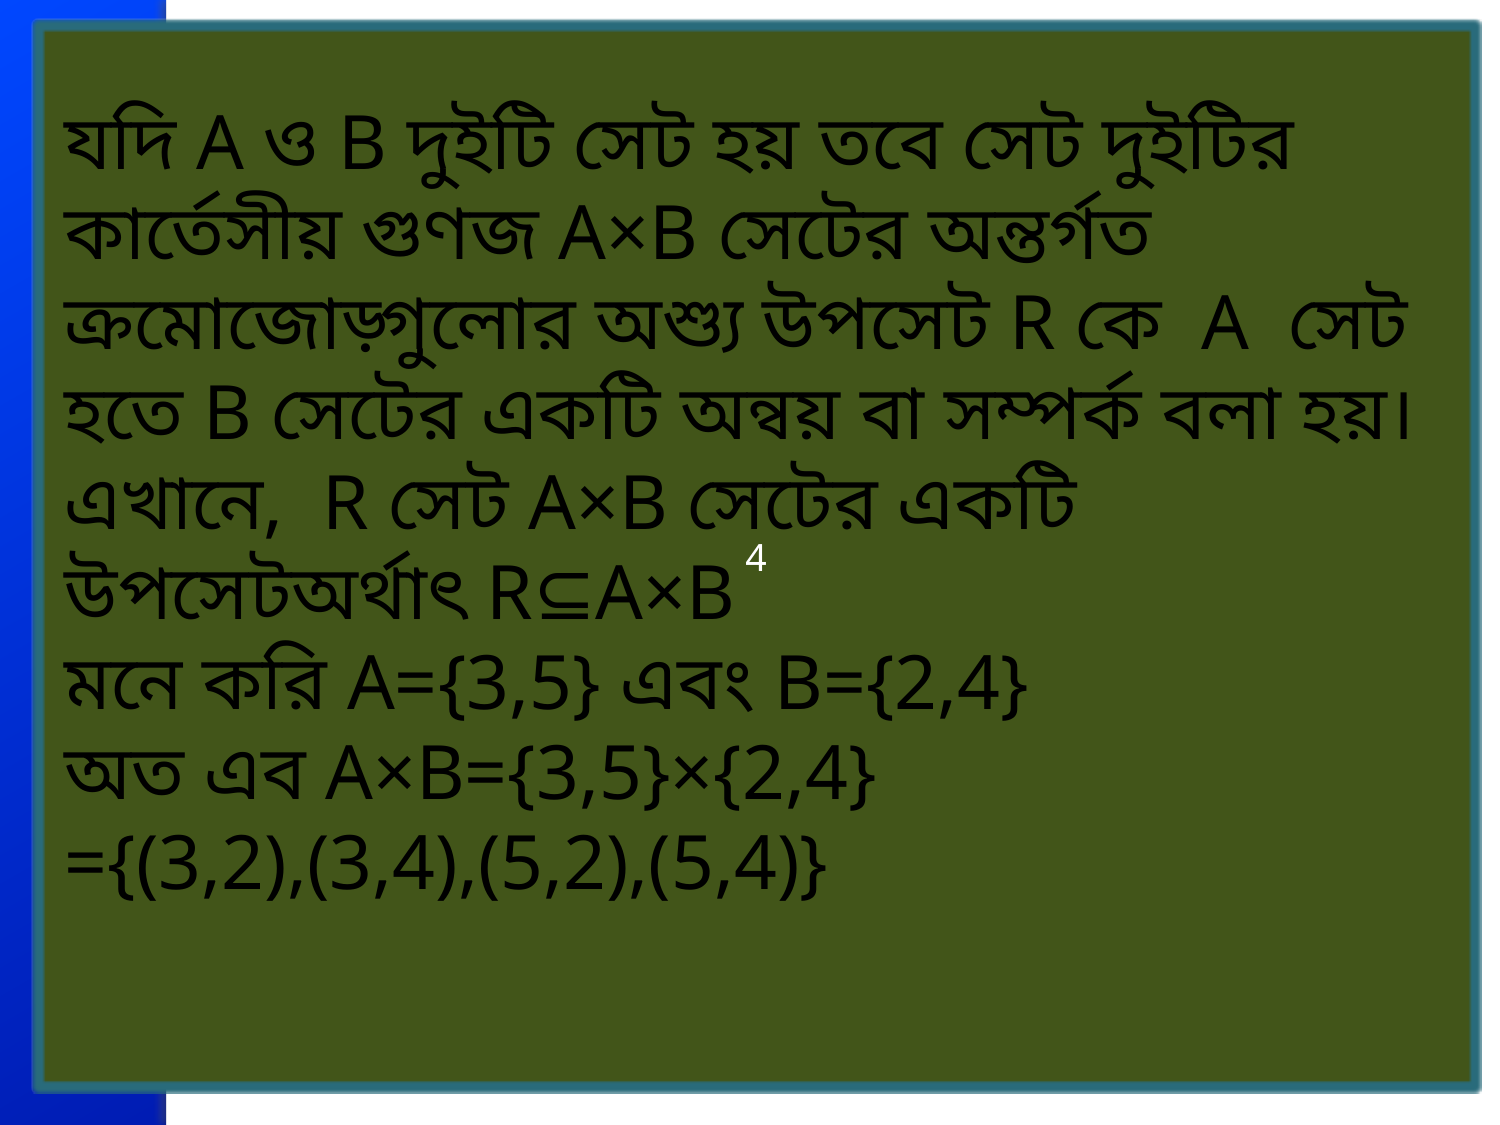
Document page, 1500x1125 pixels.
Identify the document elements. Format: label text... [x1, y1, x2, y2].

text_box যদি A ও B দুইটি সেট হয় তবে সেট দুইটির কার্তেসীয় গুণজ A×B সেটের অন্তর্গত ক্রমোজোড়্গুলোর অশ্যু উপসেট R কে A সেট হতে B সেটের একটি অন্বয় বা সম্পর্ক বলা হয়। এখানে, R সেট A×B সেটের একটি উপসেটঅর্থাৎ R⊆A×B মনে করি A={3,5} এবং B={2,4} অত এব A×B={3,5}×{2,4} ={(3,2),(3,4),(5,2),(5,4)} [50, 87, 1500, 913]
text_box 4 [39, 26, 1474, 1086]
